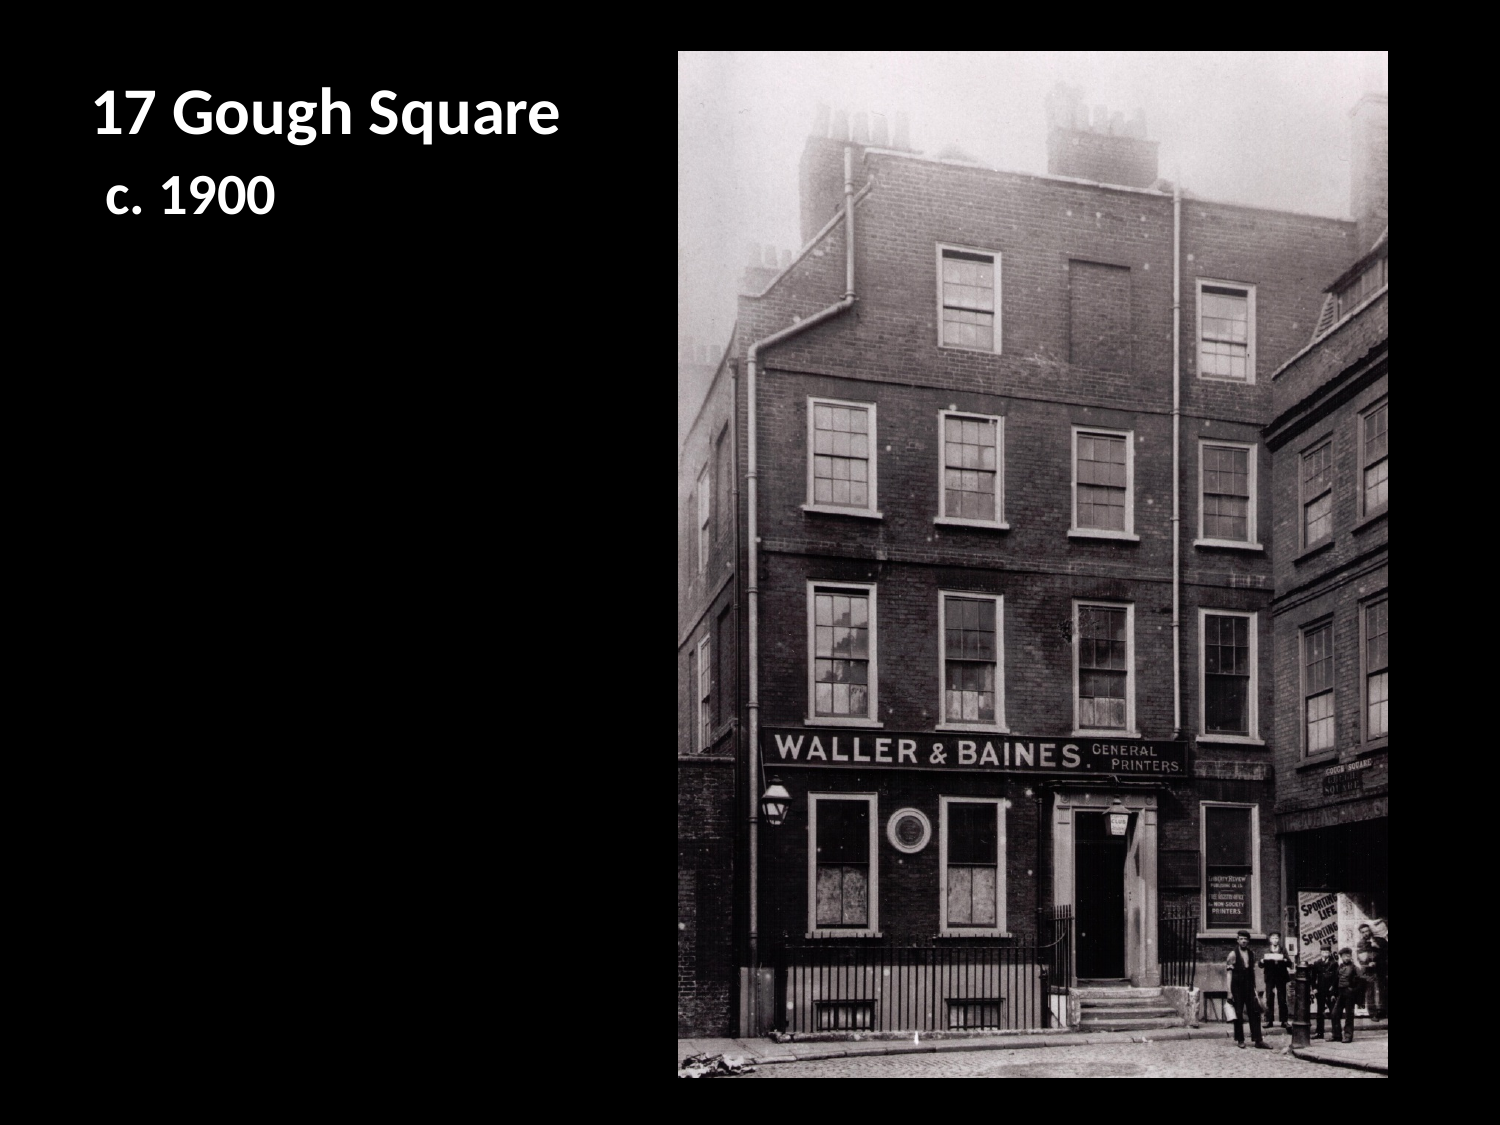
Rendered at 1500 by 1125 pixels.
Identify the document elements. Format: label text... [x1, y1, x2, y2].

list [677, 51, 1389, 1078]
title 17 Gough Square c. 1900 [75, 44, 632, 236]
